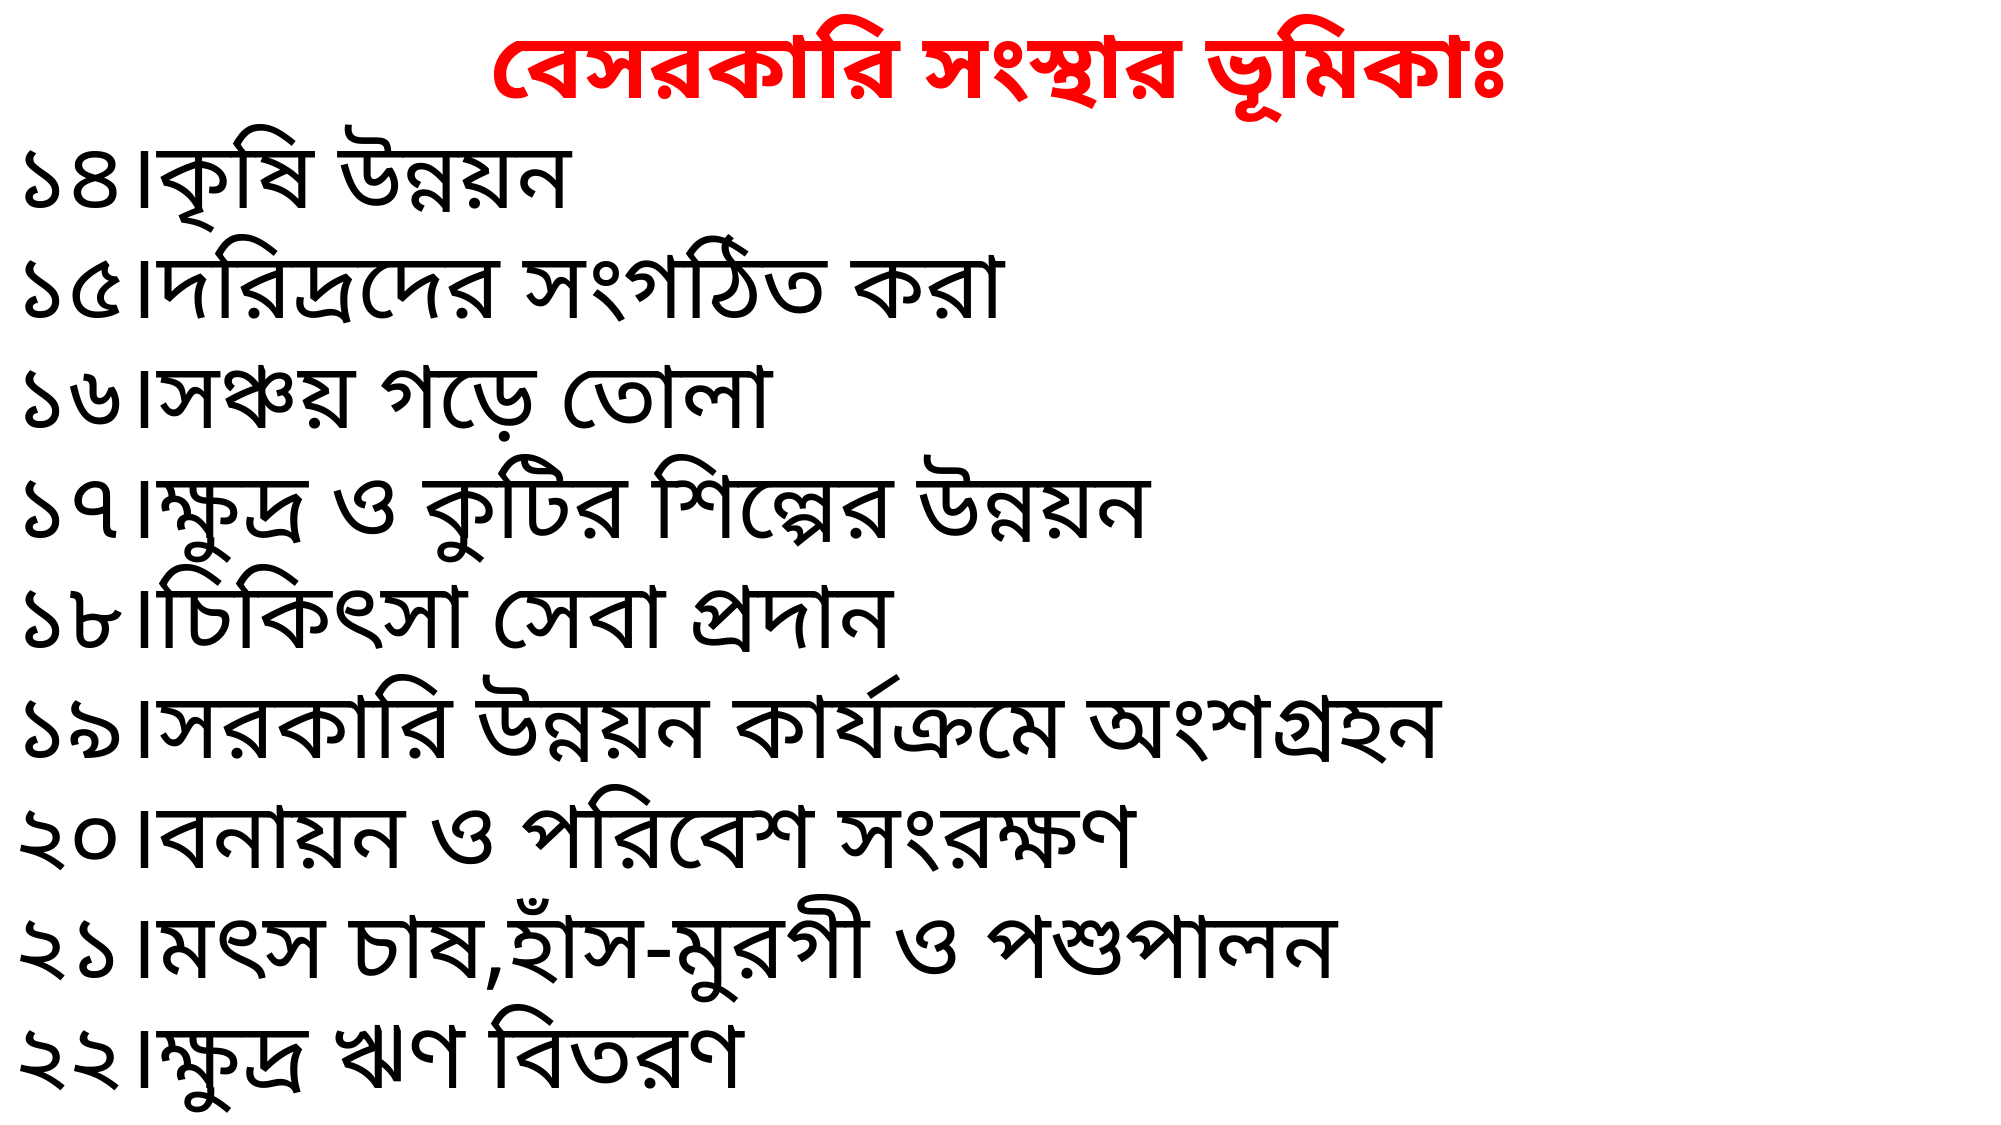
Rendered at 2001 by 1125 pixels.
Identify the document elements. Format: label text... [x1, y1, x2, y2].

text_box বেসরকারি সংস্থার ভূমিকাঃ ১৪।কৃষি উন্নয়ন ১৫।দরিদ্রদের সংগঠিত করা ১৬।সঞ্চয় গড়ে তোলা ১৭।ক্ষুদ্র ও কুটির শিল্পের উন্নয়ন ১৮।চিকিৎসা সেবা প্রদান ১৯।সরকারি উন্নয়ন কার্যক্রমে অংশগ্রহন ২০।বনায়ন ও পরিবেশ সংরক্ষণ ২১।মৎস চাষ,হাঁস-মুরগী ও পশুপালন ২২।ক্ষুদ্র ঋণ বিতরণ [0, 0, 2000, 1115]
